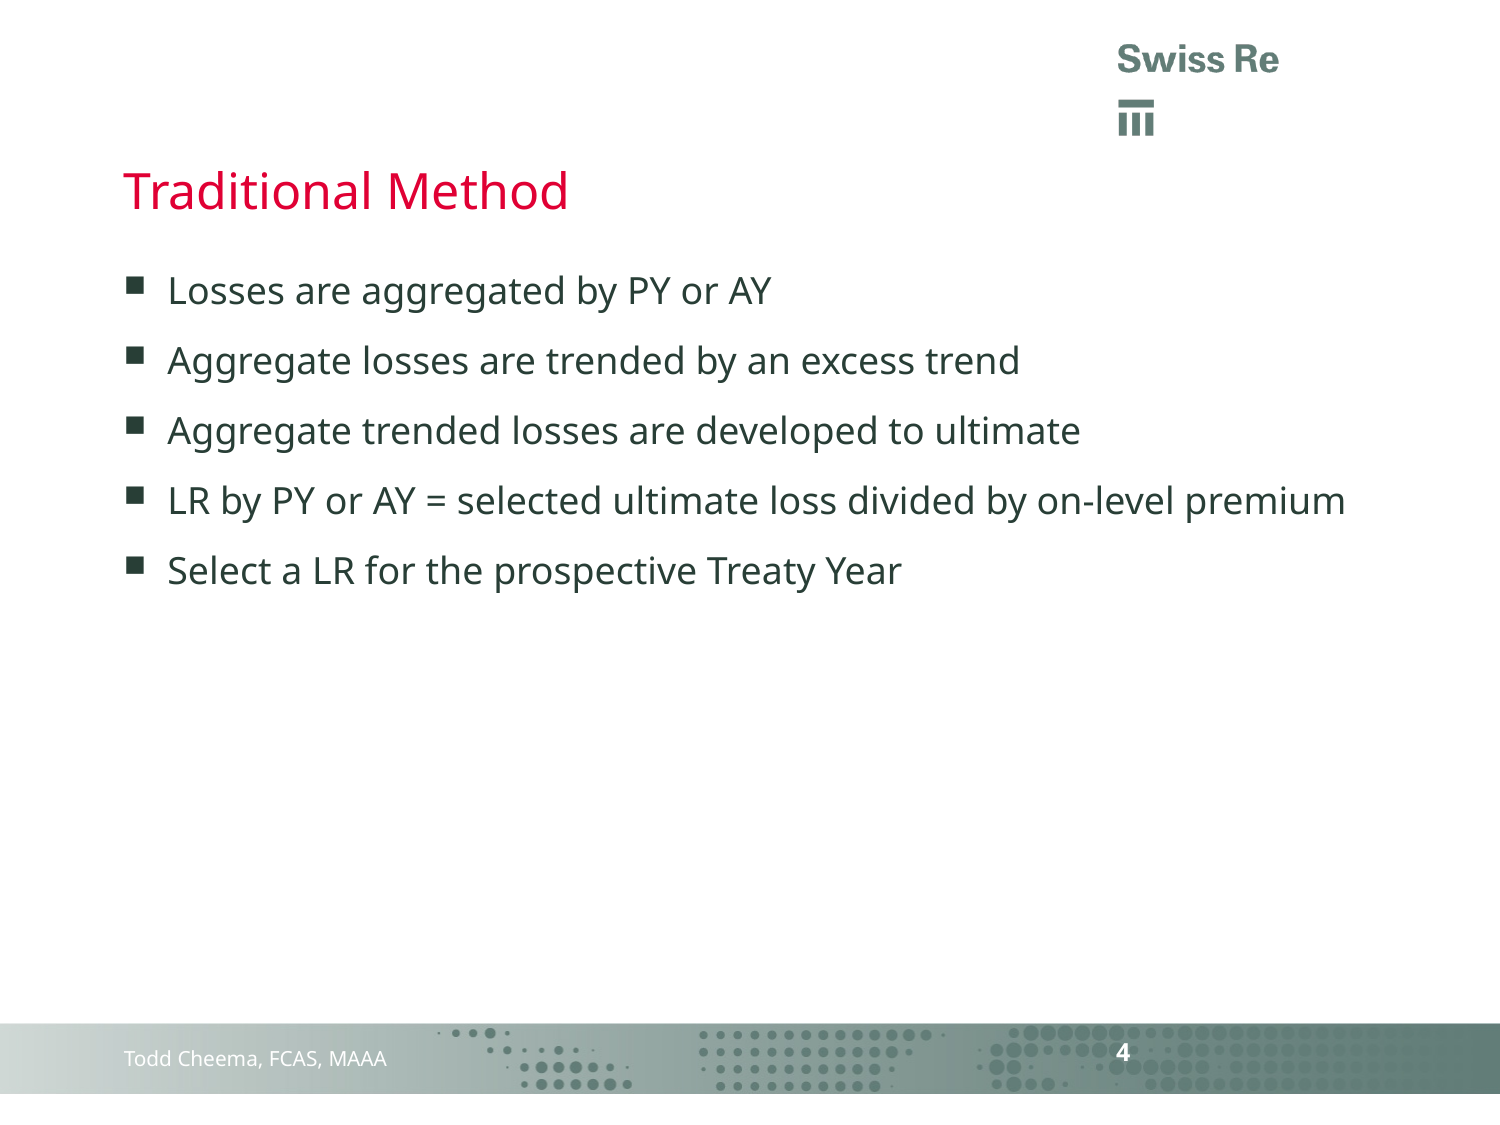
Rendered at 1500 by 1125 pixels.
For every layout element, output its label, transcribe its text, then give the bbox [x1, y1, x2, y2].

slide_number 4 [1116, 1040, 1147, 1071]
picture [1116, 42, 1281, 138]
list Losses are aggregated by PY or AY Aggregate losses are trended by an excess trend Aggregate trended losses are developed to ultimate LR by PY or AY = selected ultimate loss divided by on-level premium Select a LR for the prospective Treaty Year [123, 267, 1412, 976]
title Traditional Method [123, 78, 1081, 220]
picture [0, 1023, 1500, 1094]
